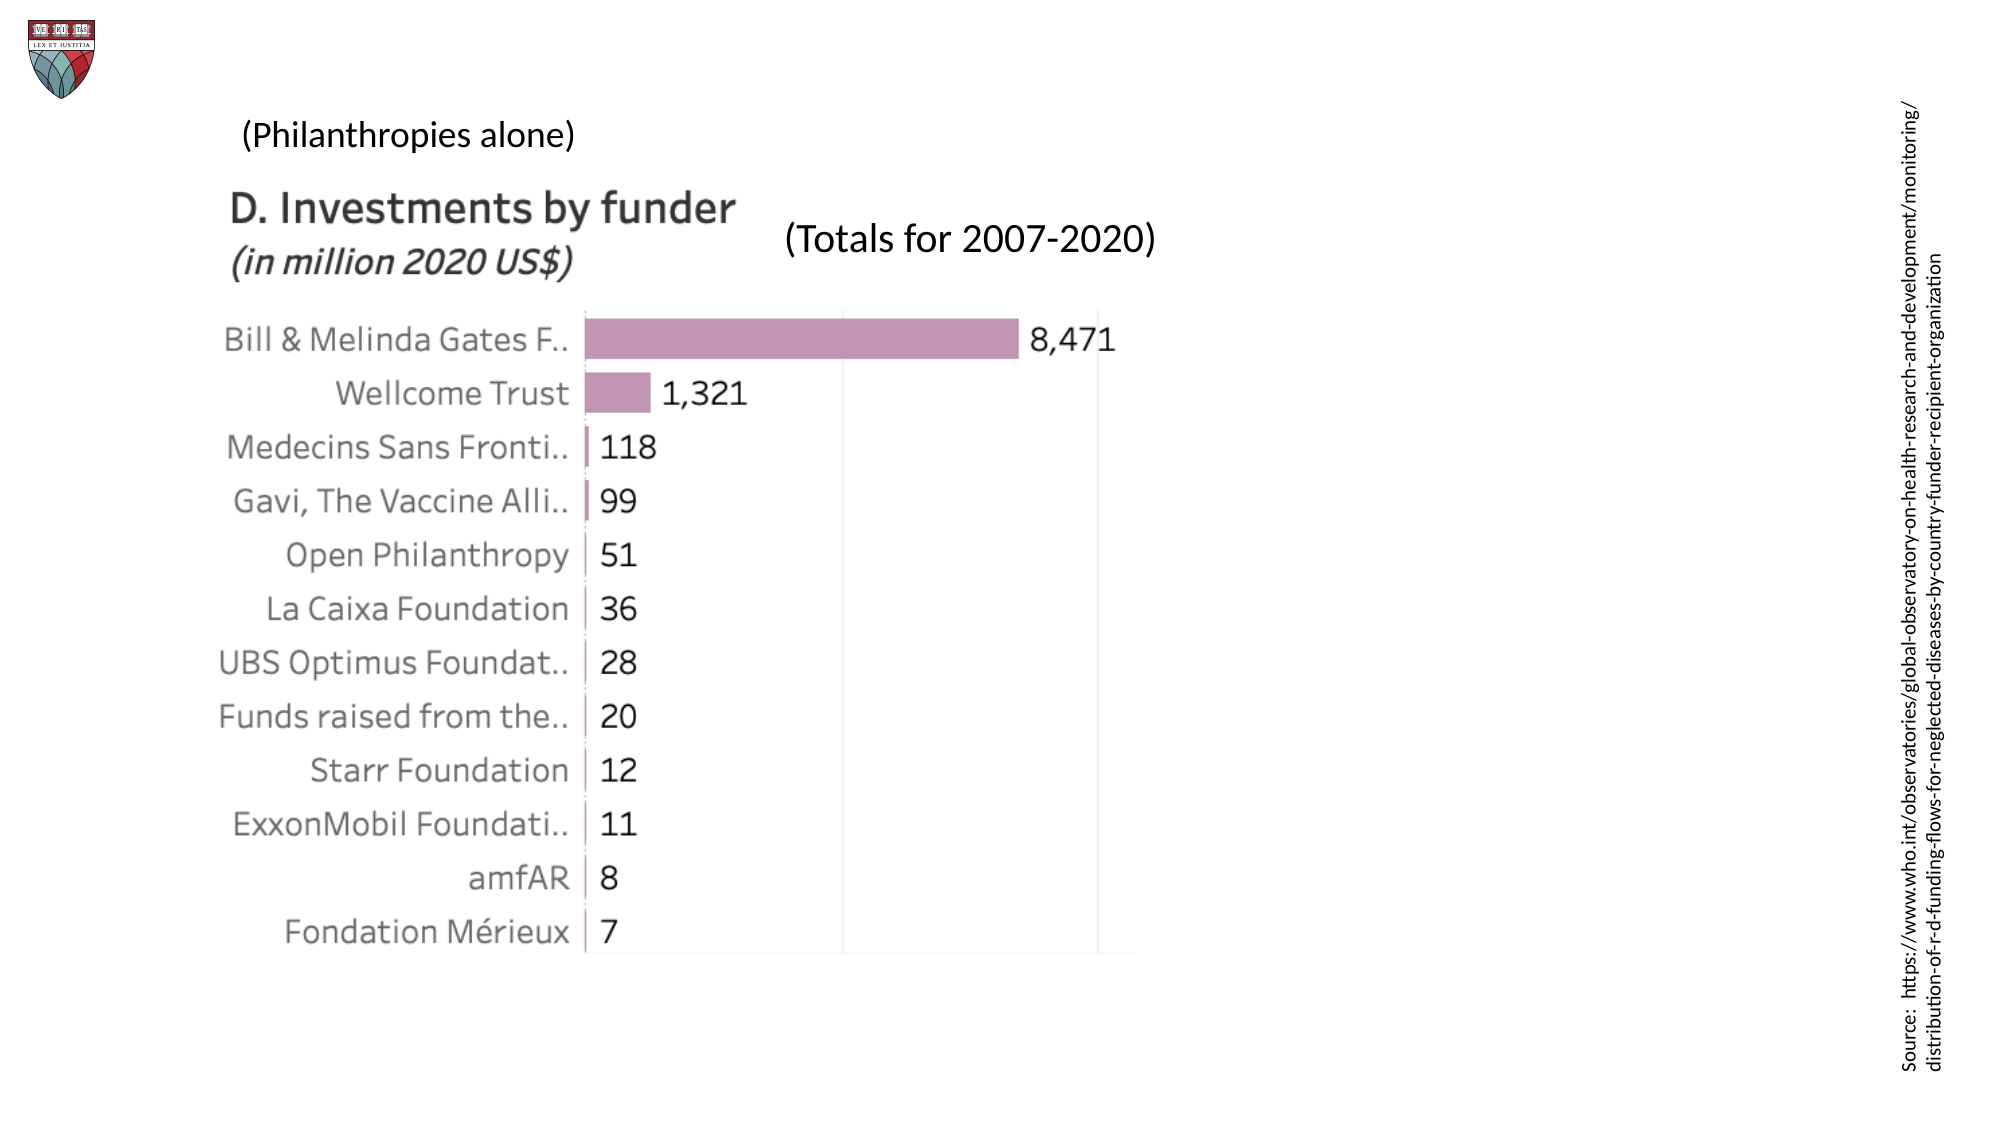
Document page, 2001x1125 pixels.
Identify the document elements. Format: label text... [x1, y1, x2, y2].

picture [28, 20, 95, 99]
text_box Source: https://www.who.int/observatories/global-observatory-on-health-research-and-development/monitoring/ distribution-of-r-d-funding-flows-for-neglected-diseases-by-country-funder-recipient-organization [1887, 84, 1969, 1087]
text_box (Totals for 2007-2020) [1136, 202, 1173, 268]
text_box (Philanthropies alone) [226, 102, 592, 163]
picture [206, 168, 1136, 989]
